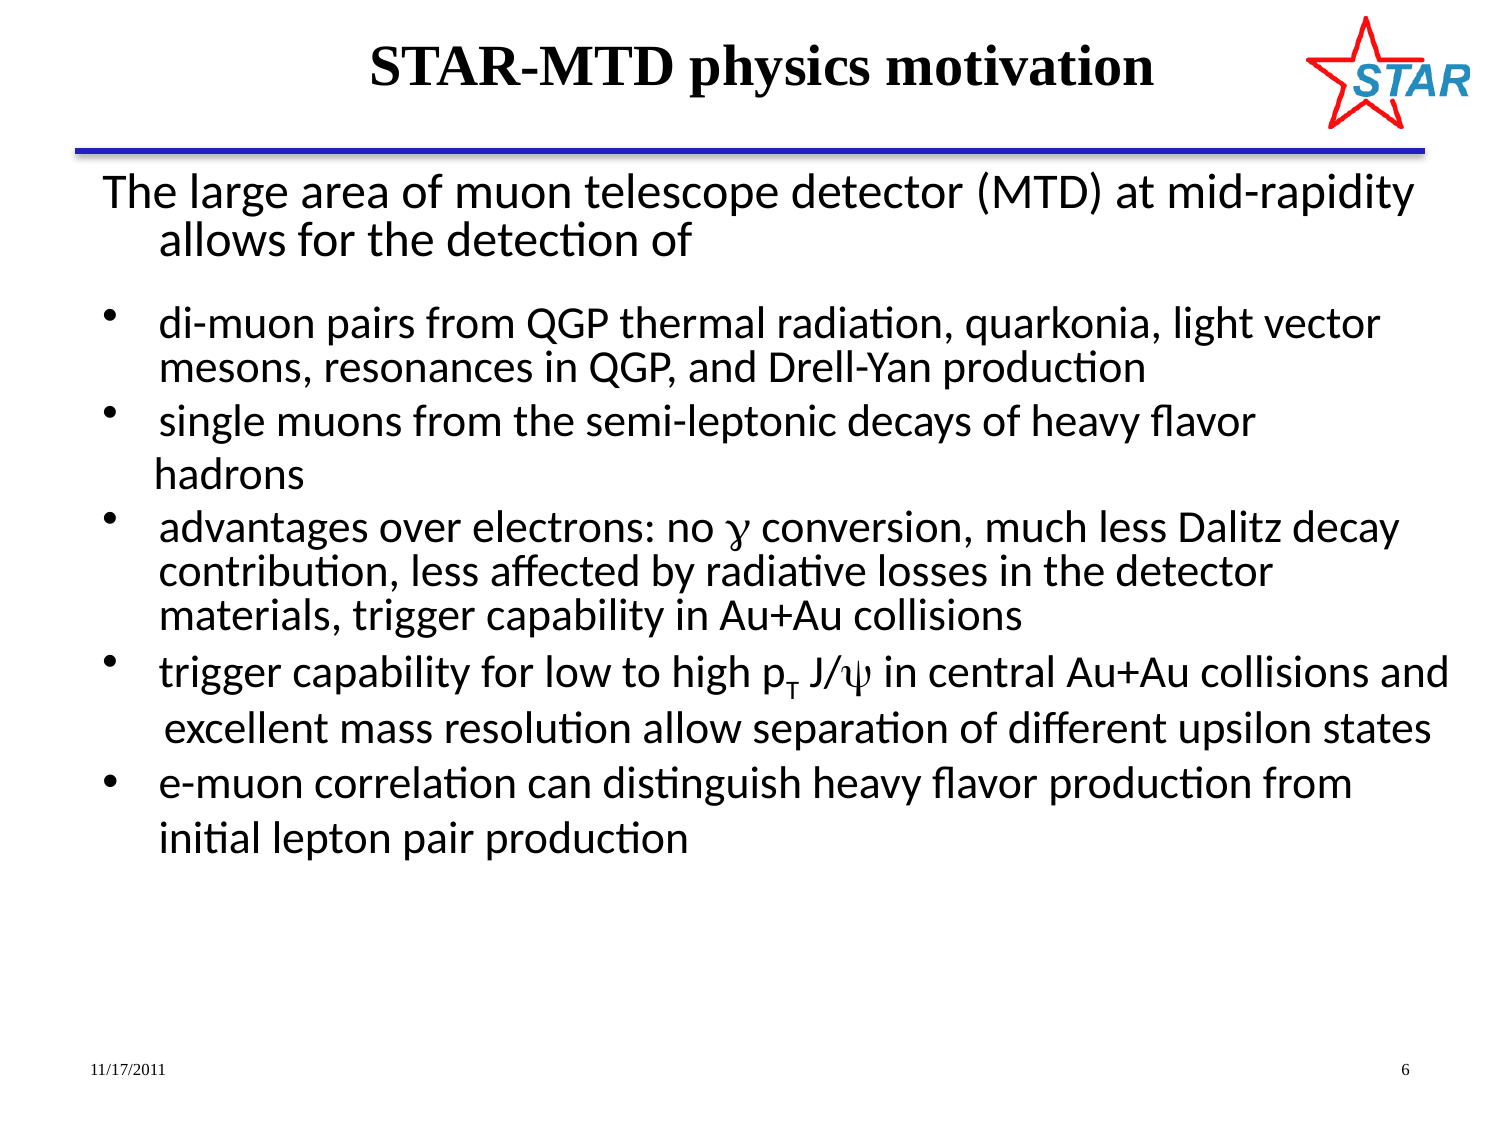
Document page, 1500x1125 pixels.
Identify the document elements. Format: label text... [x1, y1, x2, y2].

slide_number 6 [1074, 1064, 1425, 1103]
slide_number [75, 1042, 425, 1103]
picture [1306, 16, 1470, 129]
title STAR-MTD physics motivation [125, 0, 1400, 125]
text_box The large area of muon telescope detector (MTD) at mid-rapidity allows for the detection of di-muon pairs from QGP thermal radiation, quarkonia, light vector mesons, resonances in QGP, and Drell-Yan production single muons from the semi-leptonic decays of heavy flavor hadrons advantages over electrons: no  conversion, much less Dalitz decay contribution, less affected by radiative losses in the detector materials, trigger capability in Au+Au collisions trigger capability for low to high pT J/ in central Au+Au collisions and excellent mass resolution allow separation of different upsilon states e-muon correlation can distinguish heavy flavor production from initial lepton pair production [87, 162, 1475, 1064]
